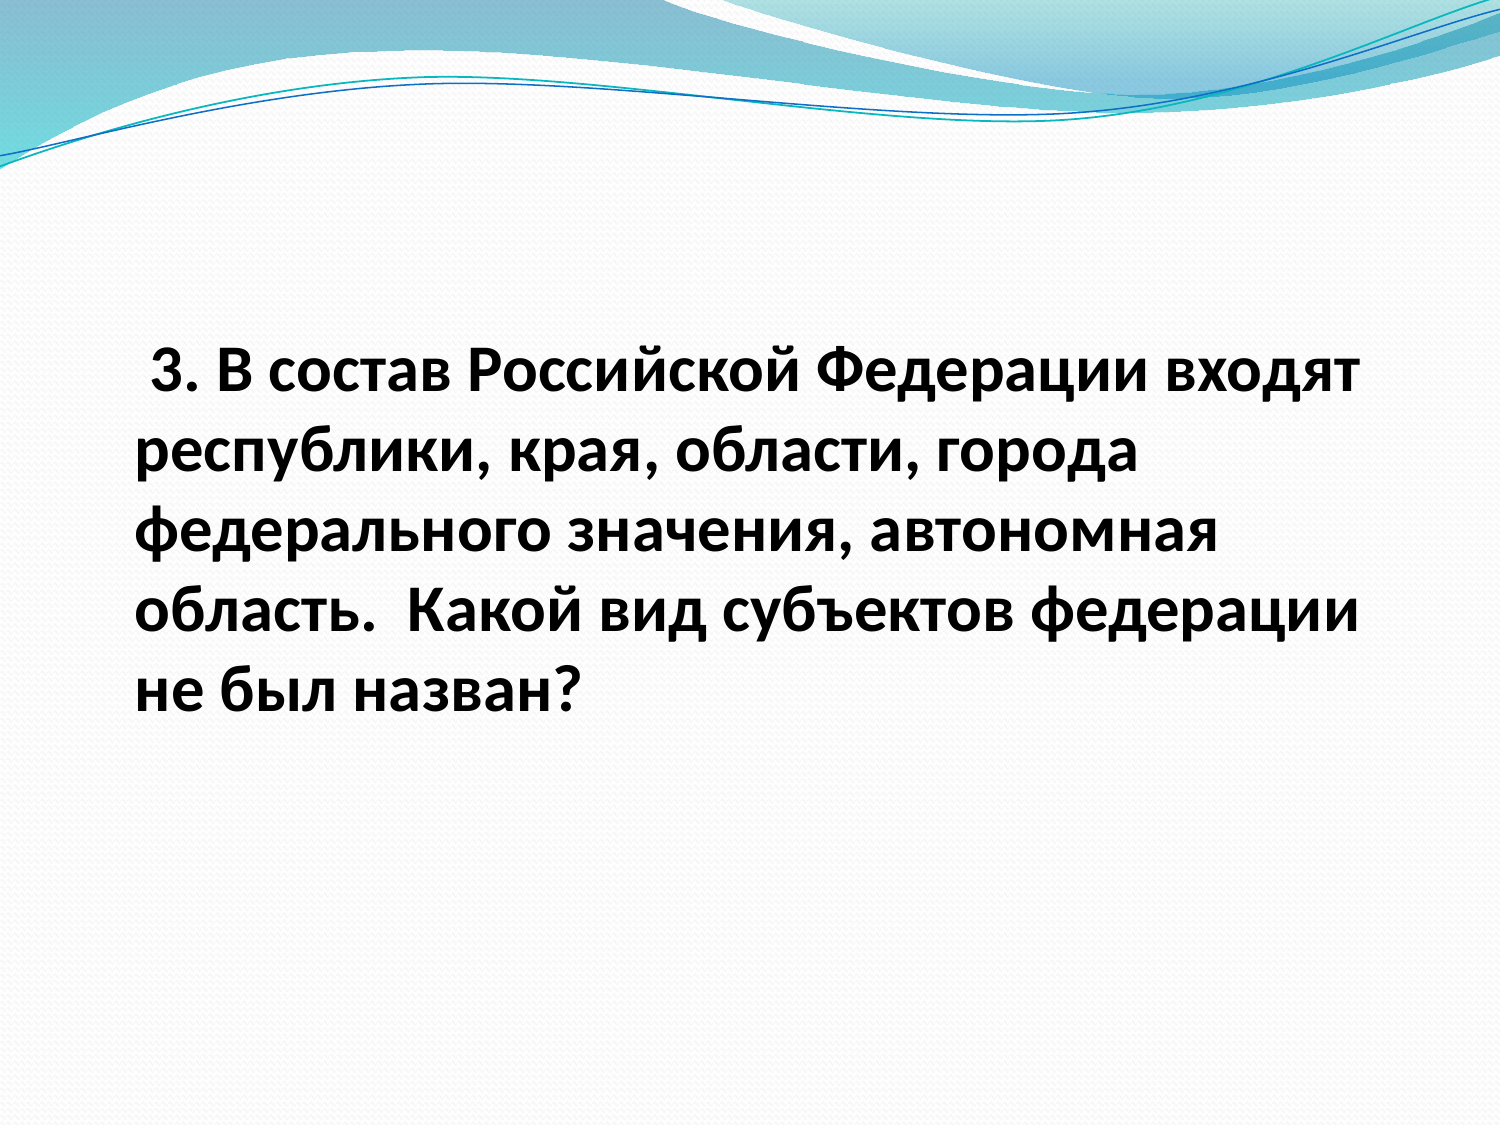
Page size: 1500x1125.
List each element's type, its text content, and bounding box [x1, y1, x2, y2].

list 3. В состав Российской Федерации входят республики, края, области, города федерального значения, автономная область. Какой вид субъектов федерации не был назван? [75, 317, 1425, 1038]
